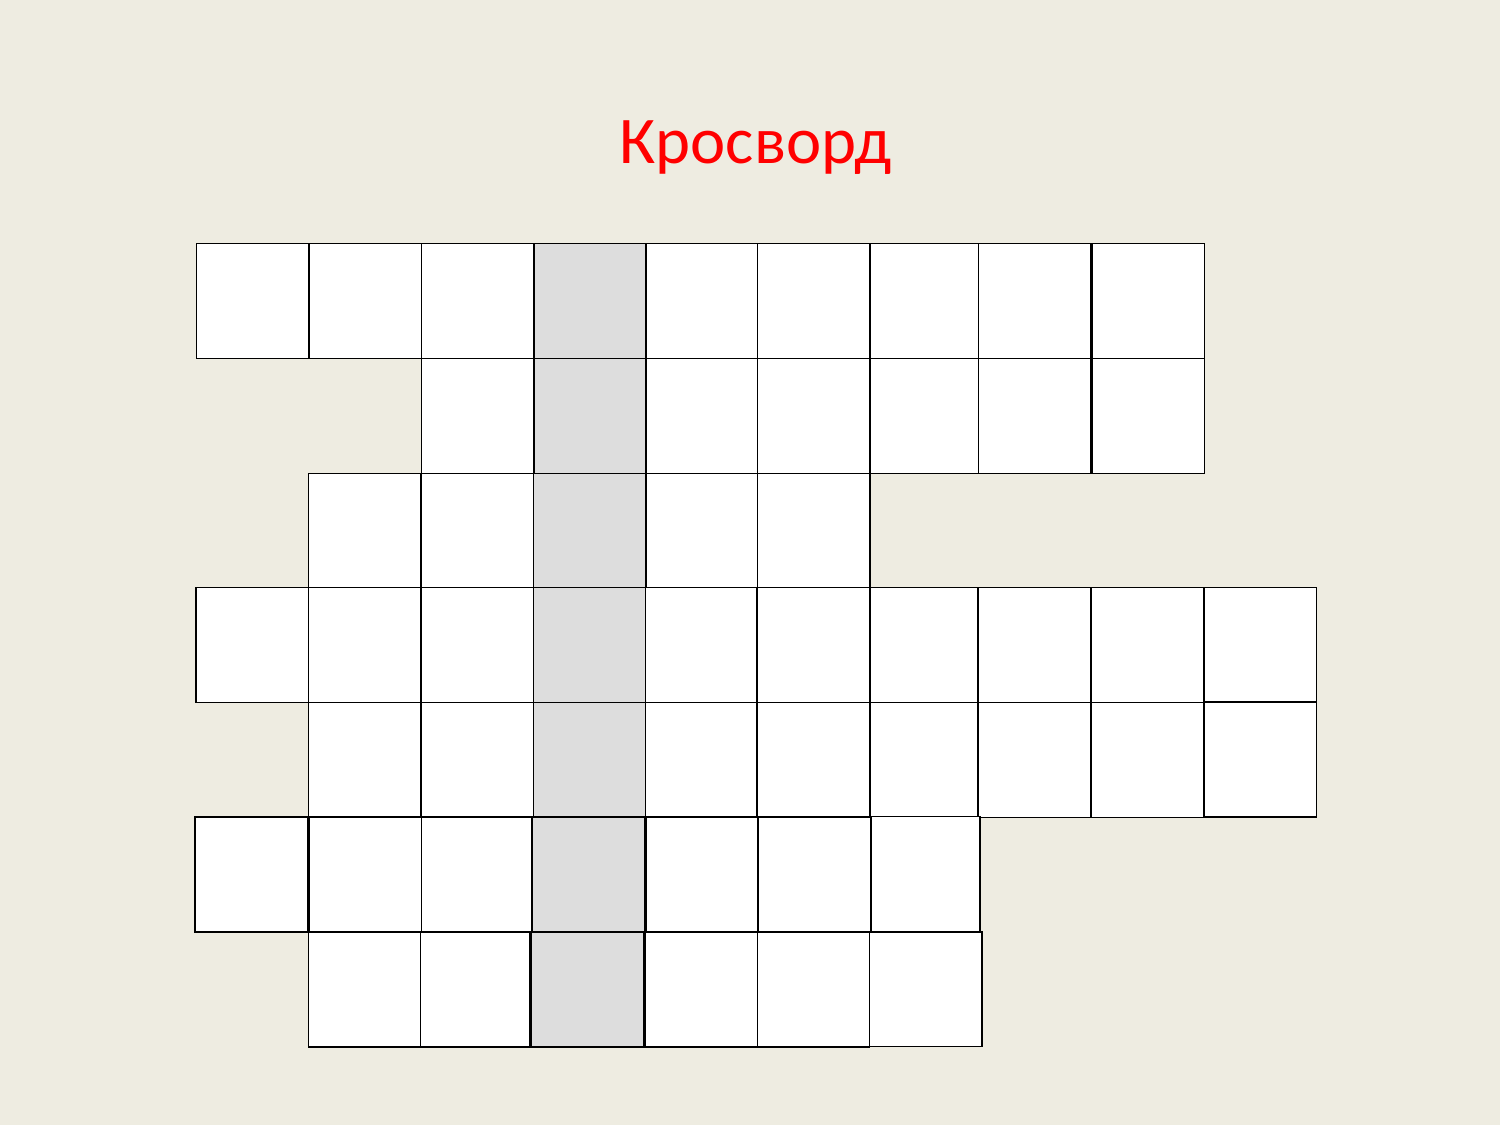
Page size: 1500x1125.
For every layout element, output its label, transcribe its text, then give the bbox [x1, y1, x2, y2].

text_box Кросворд [407, 89, 1105, 185]
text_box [194, 243, 1317, 1048]
